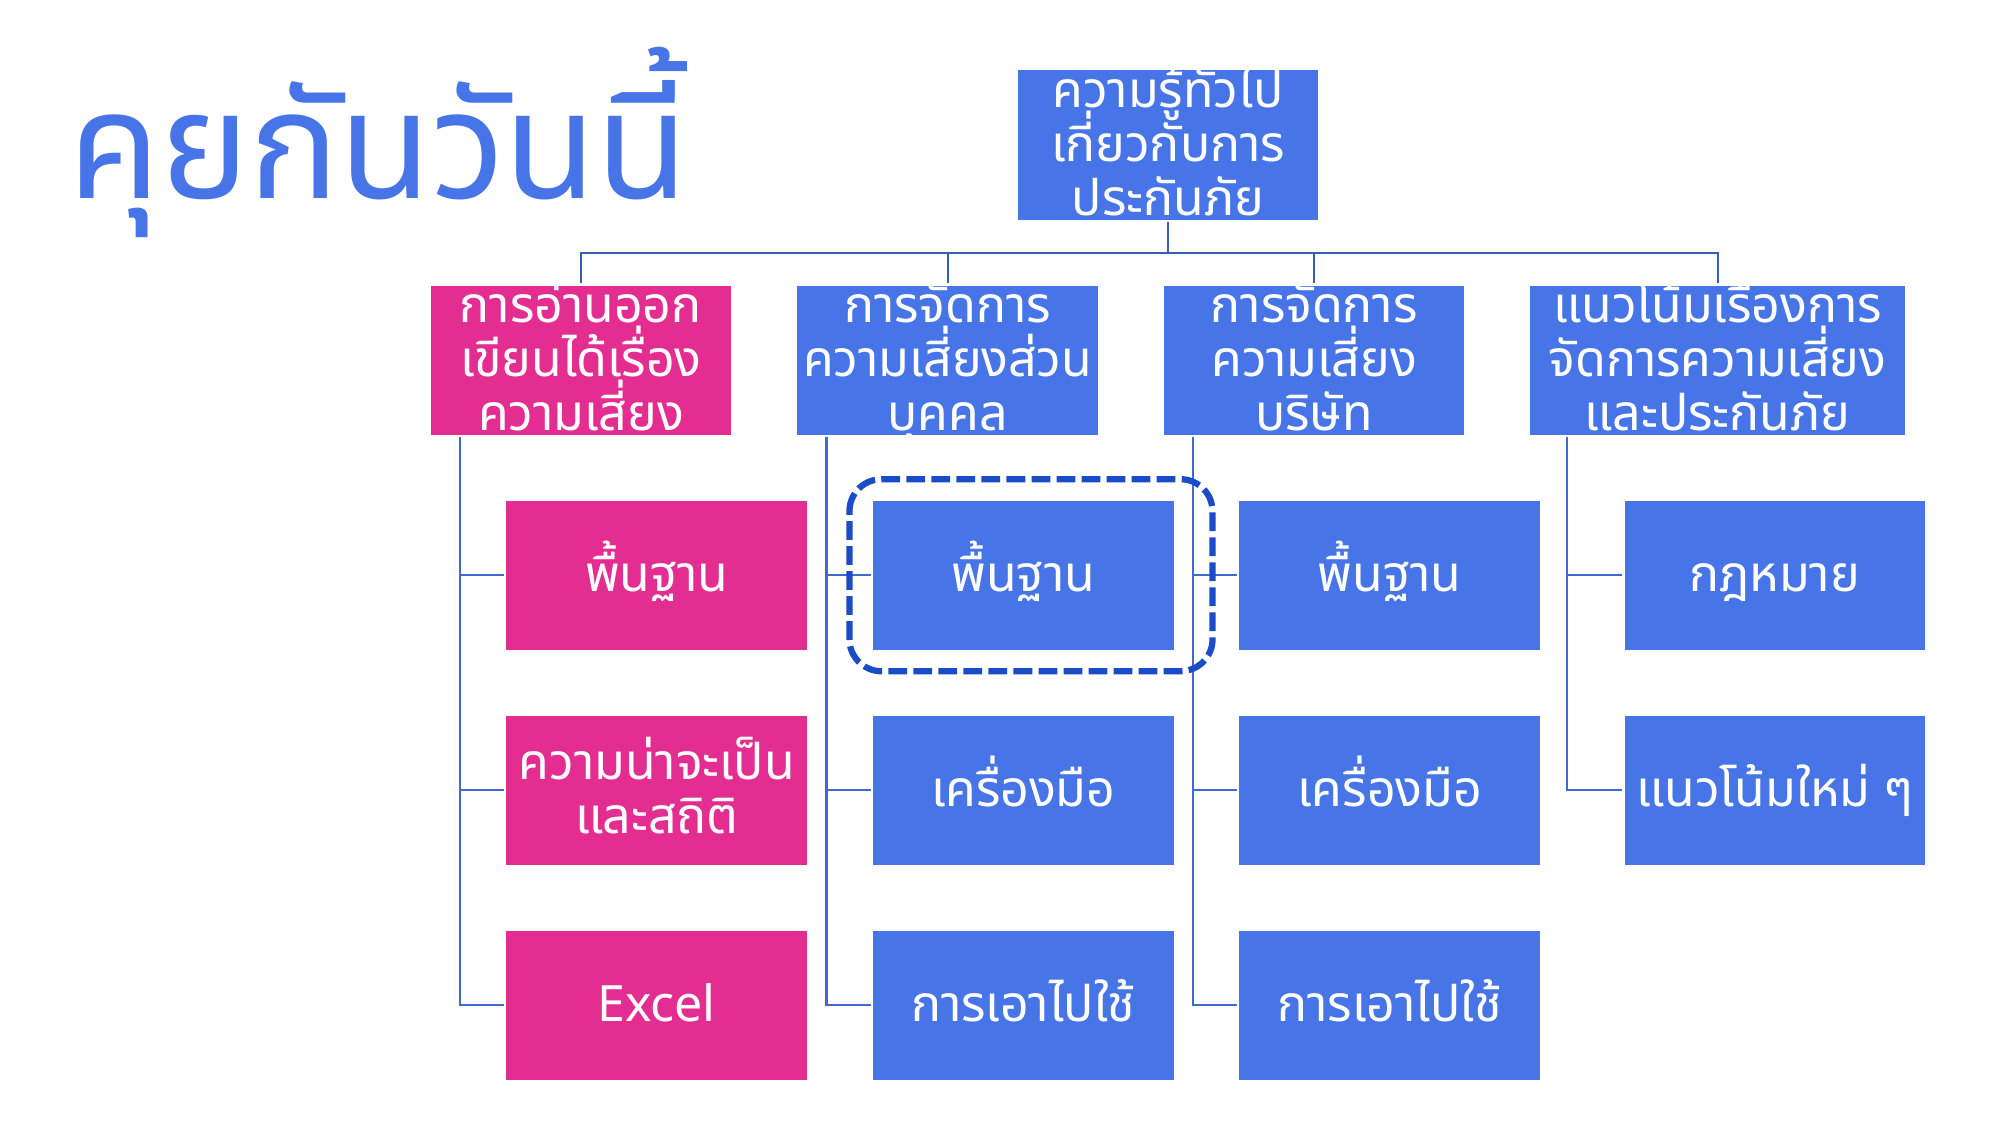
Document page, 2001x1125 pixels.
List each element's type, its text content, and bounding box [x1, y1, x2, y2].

title คุยกันวันนี้ [53, 69, 419, 235]
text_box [419, 69, 1937, 1082]
